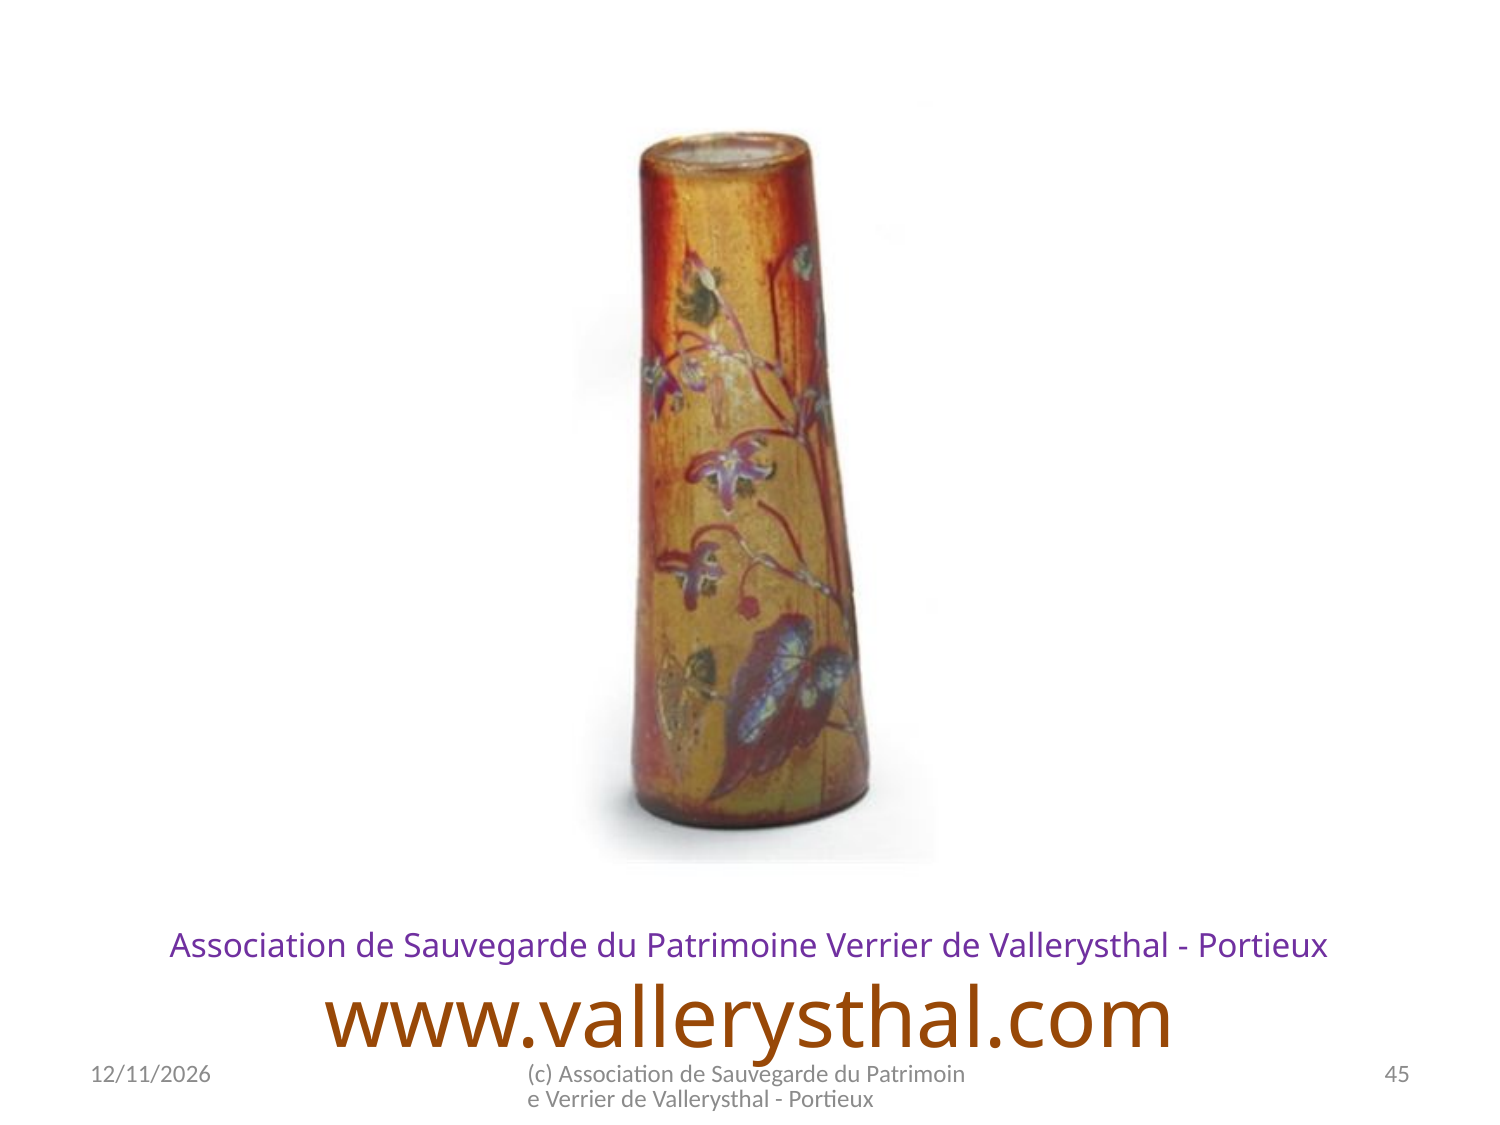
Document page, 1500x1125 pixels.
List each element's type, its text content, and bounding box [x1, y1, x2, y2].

slide_number 45 [1074, 1042, 1425, 1103]
picture [572, 101, 940, 883]
footer (c) Association de Sauvegarde du Patrimoine Verrier de Vallerysthal - Portieux [512, 1042, 988, 1103]
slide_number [75, 1042, 425, 1103]
text_box Association de Sauvegarde du Patrimoine Verrier de Vallerysthal - Portieux www.vallerysthal.com [0, 916, 1500, 1072]
